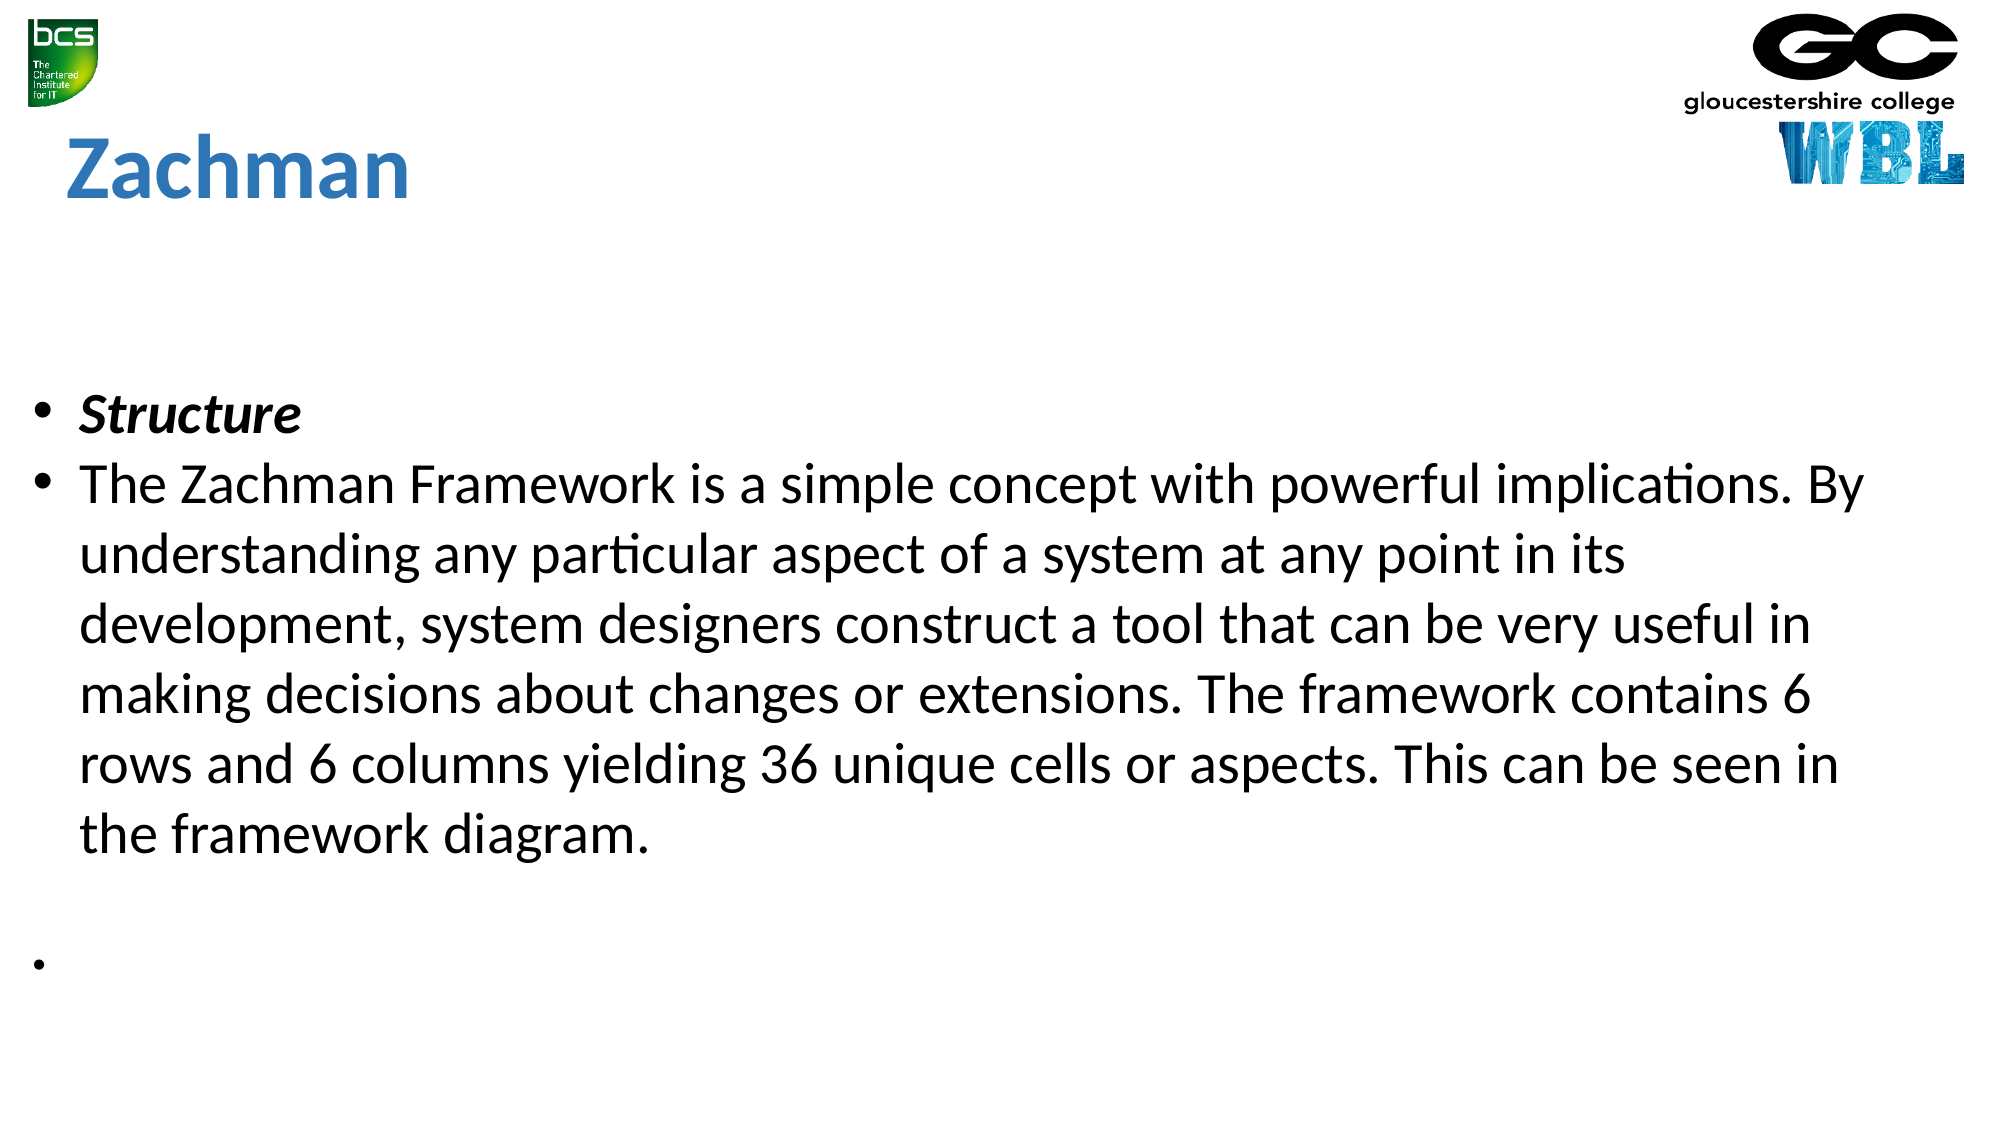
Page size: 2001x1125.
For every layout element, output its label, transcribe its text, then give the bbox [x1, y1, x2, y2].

text_box Structure The Zachman Framework is a simple concept with powerful implications. By understanding any particular aspect of a system at any point in its development, system designers construct a tool that can be very useful in making decisions about changes or extensions. The framework contains 6 rows and 6 columns yielding 36 unique cells or aspects. This can be seen in the framework diagram. [18, 367, 1920, 1125]
picture [1674, 5, 1964, 155]
picture [28, 19, 98, 107]
text_box Zachman [51, 59, 1953, 278]
picture [1953, 163, 1959, 172]
